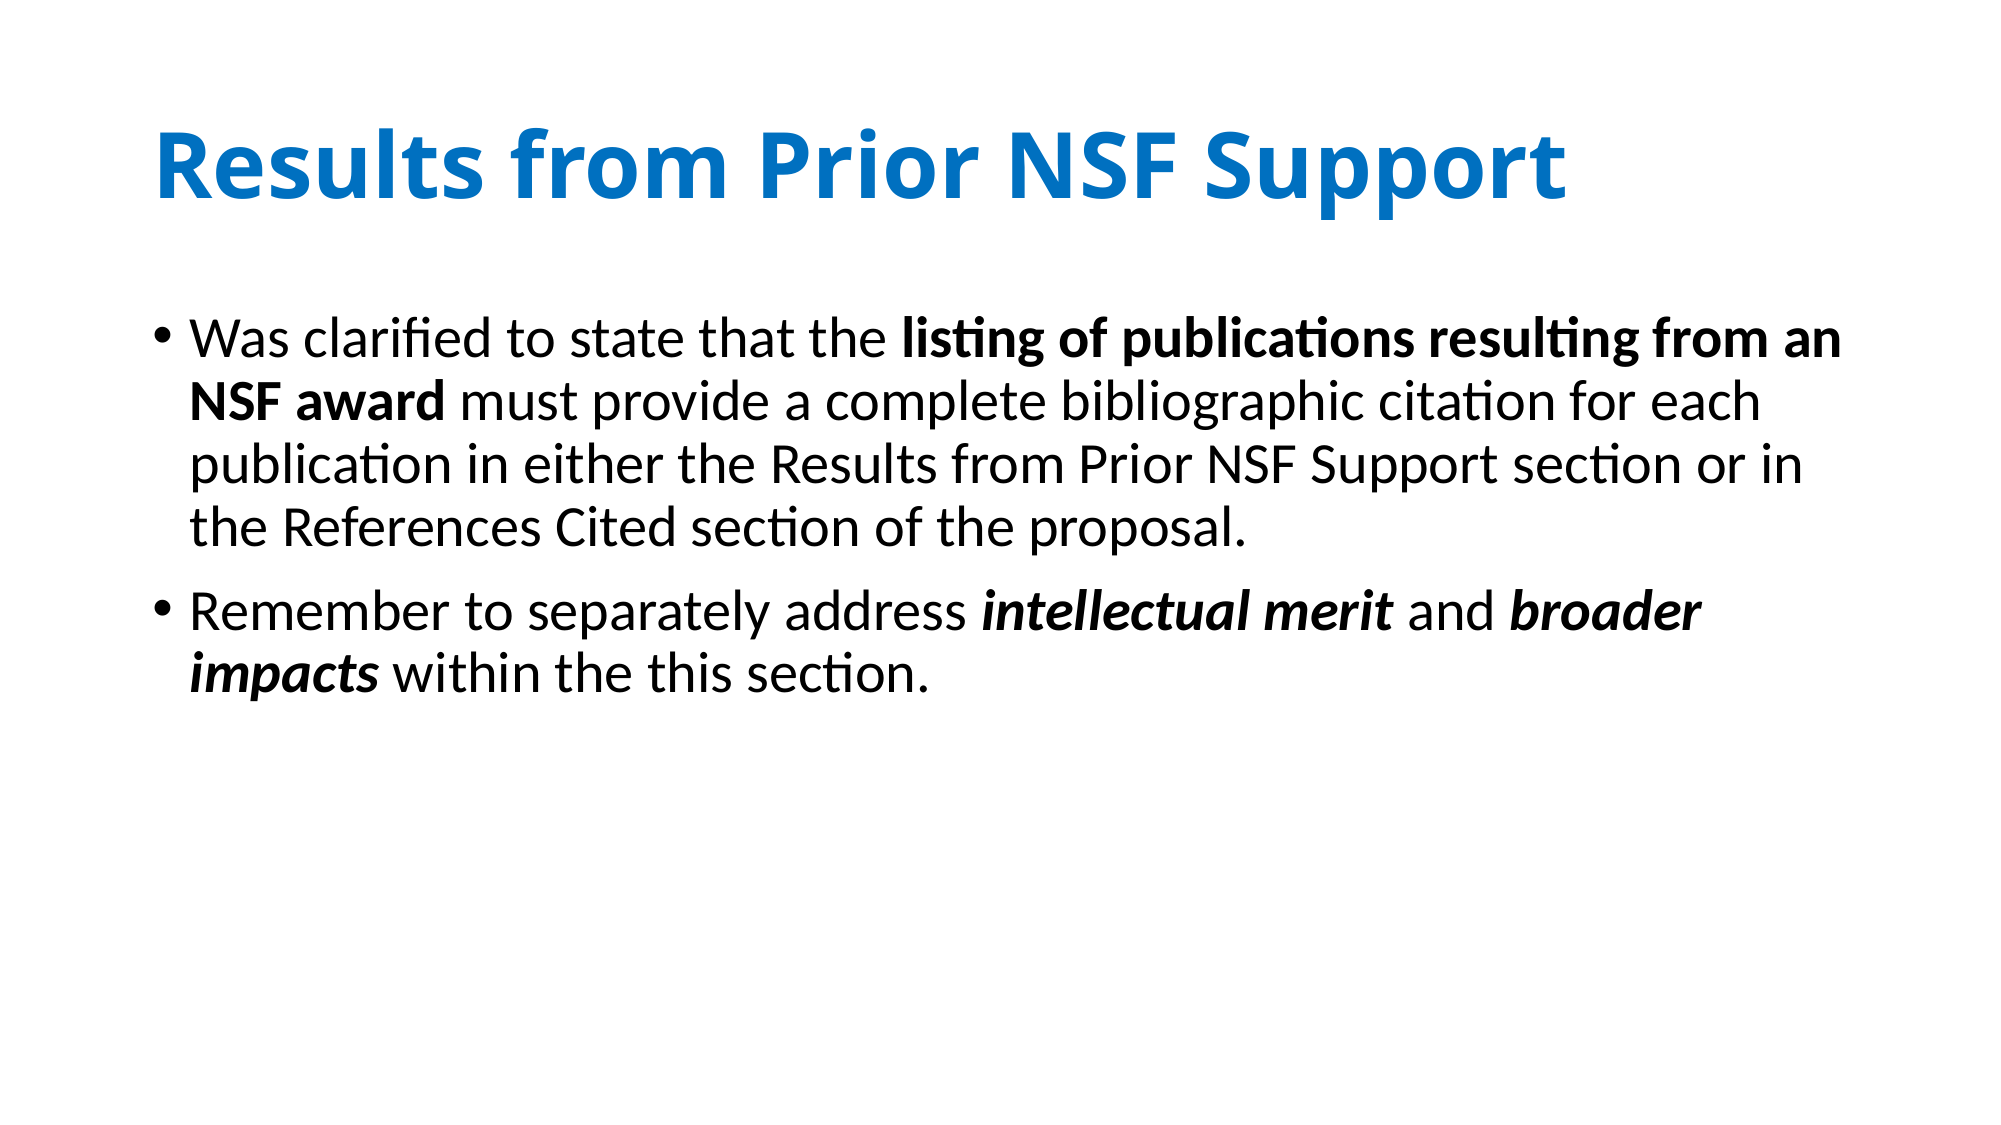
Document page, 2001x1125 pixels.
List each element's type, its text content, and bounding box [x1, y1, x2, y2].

title Results from Prior NSF Support [137, 59, 1863, 278]
list Was clarified to state that the listing of publications resulting from an NSF award must provide a complete bibliographic citation for each publication in either the Results from Prior NSF Support section or in the References Cited section of the proposal. Remember to separately address intellectual merit and broader impacts within the this section. [137, 299, 1863, 1014]
